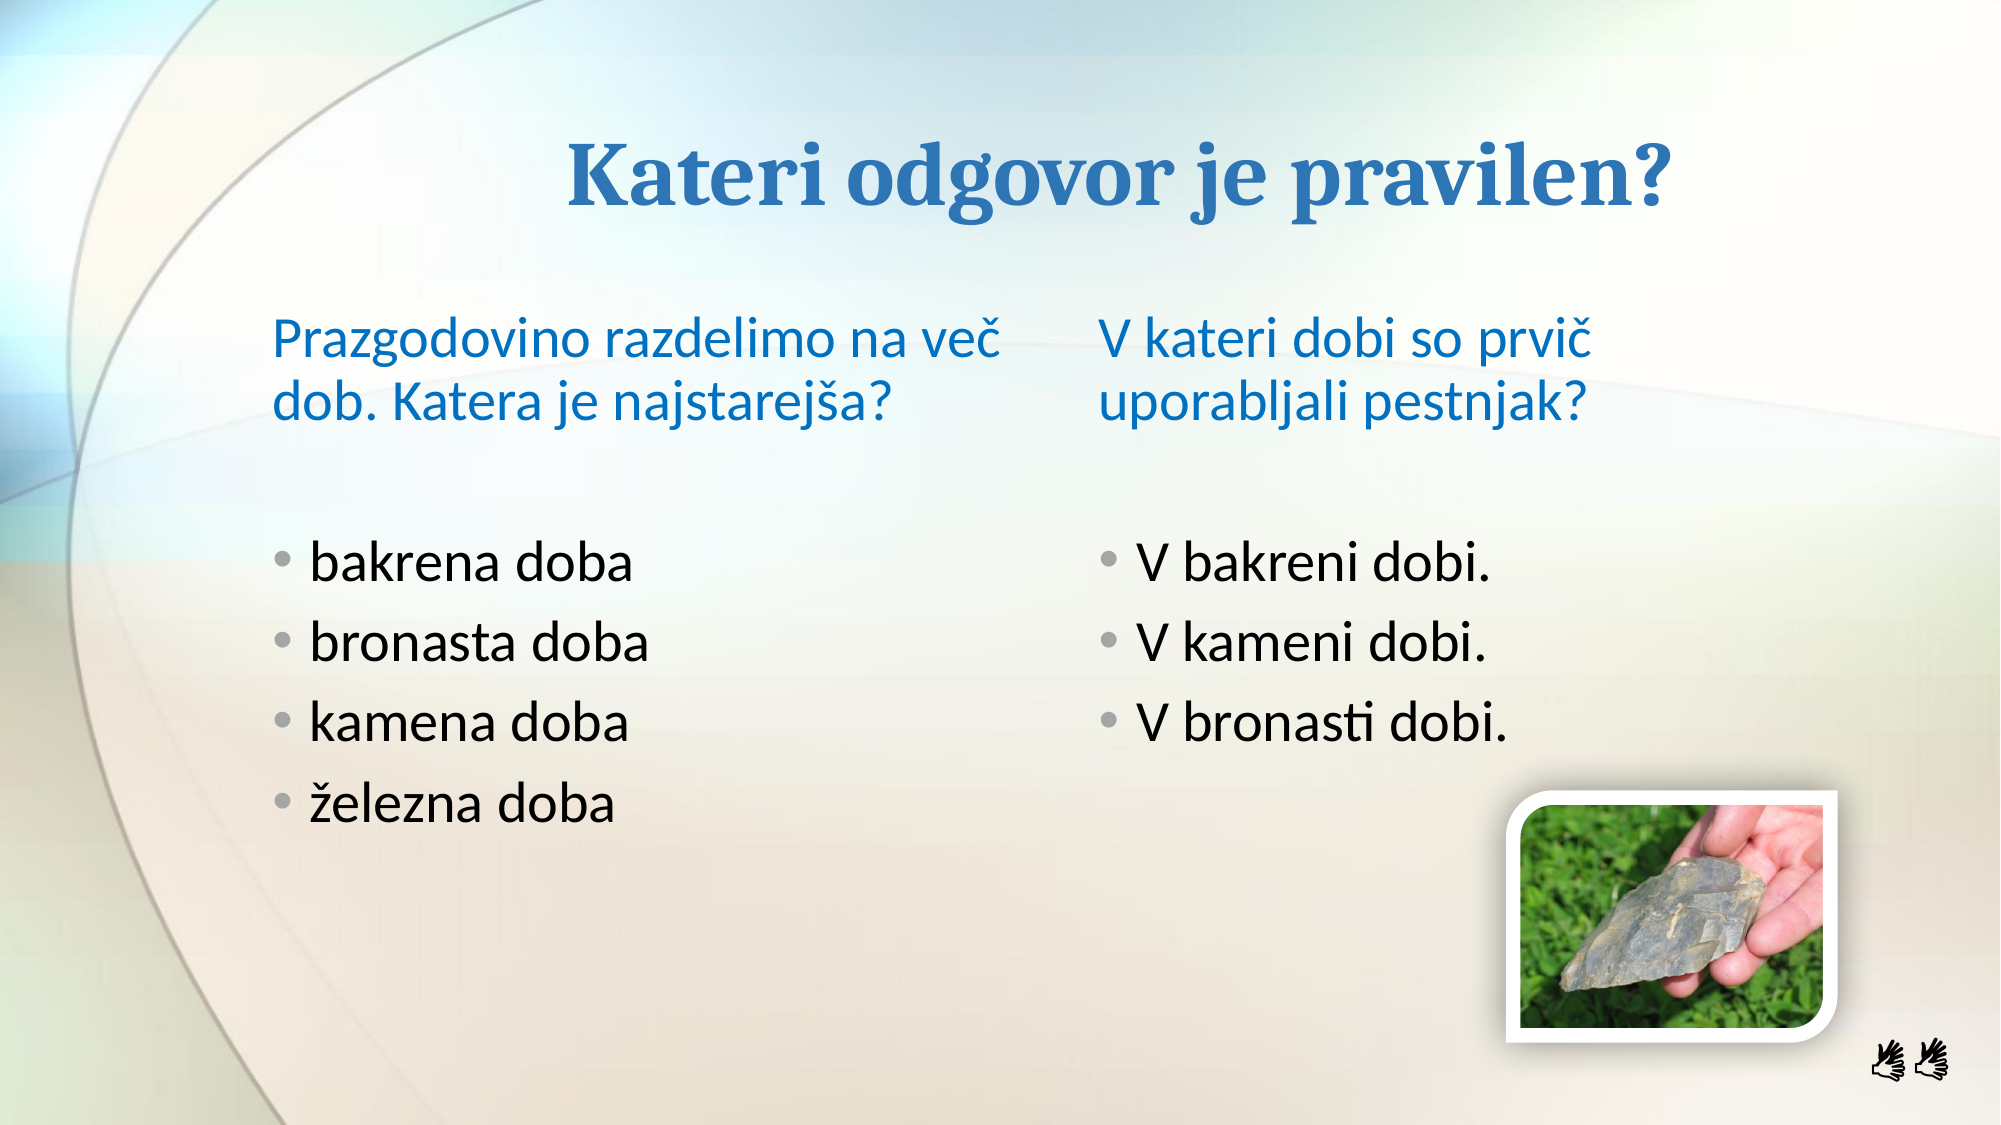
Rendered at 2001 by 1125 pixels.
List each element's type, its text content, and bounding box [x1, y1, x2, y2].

title Kateri odgovor je pravilen? [381, 59, 1863, 278]
list Prazgodovino razdelimo na več dob. Katera je najstarejša? bakrena doba bronasta doba kamena doba železna doba [257, 299, 1038, 1014]
list V kateri dobi so prvič uporabljali pestnjak? V bakreni dobi. V kameni dobi. V bronasti dobi. [1083, 299, 1864, 1014]
picture [0, 0, 2001, 1125]
